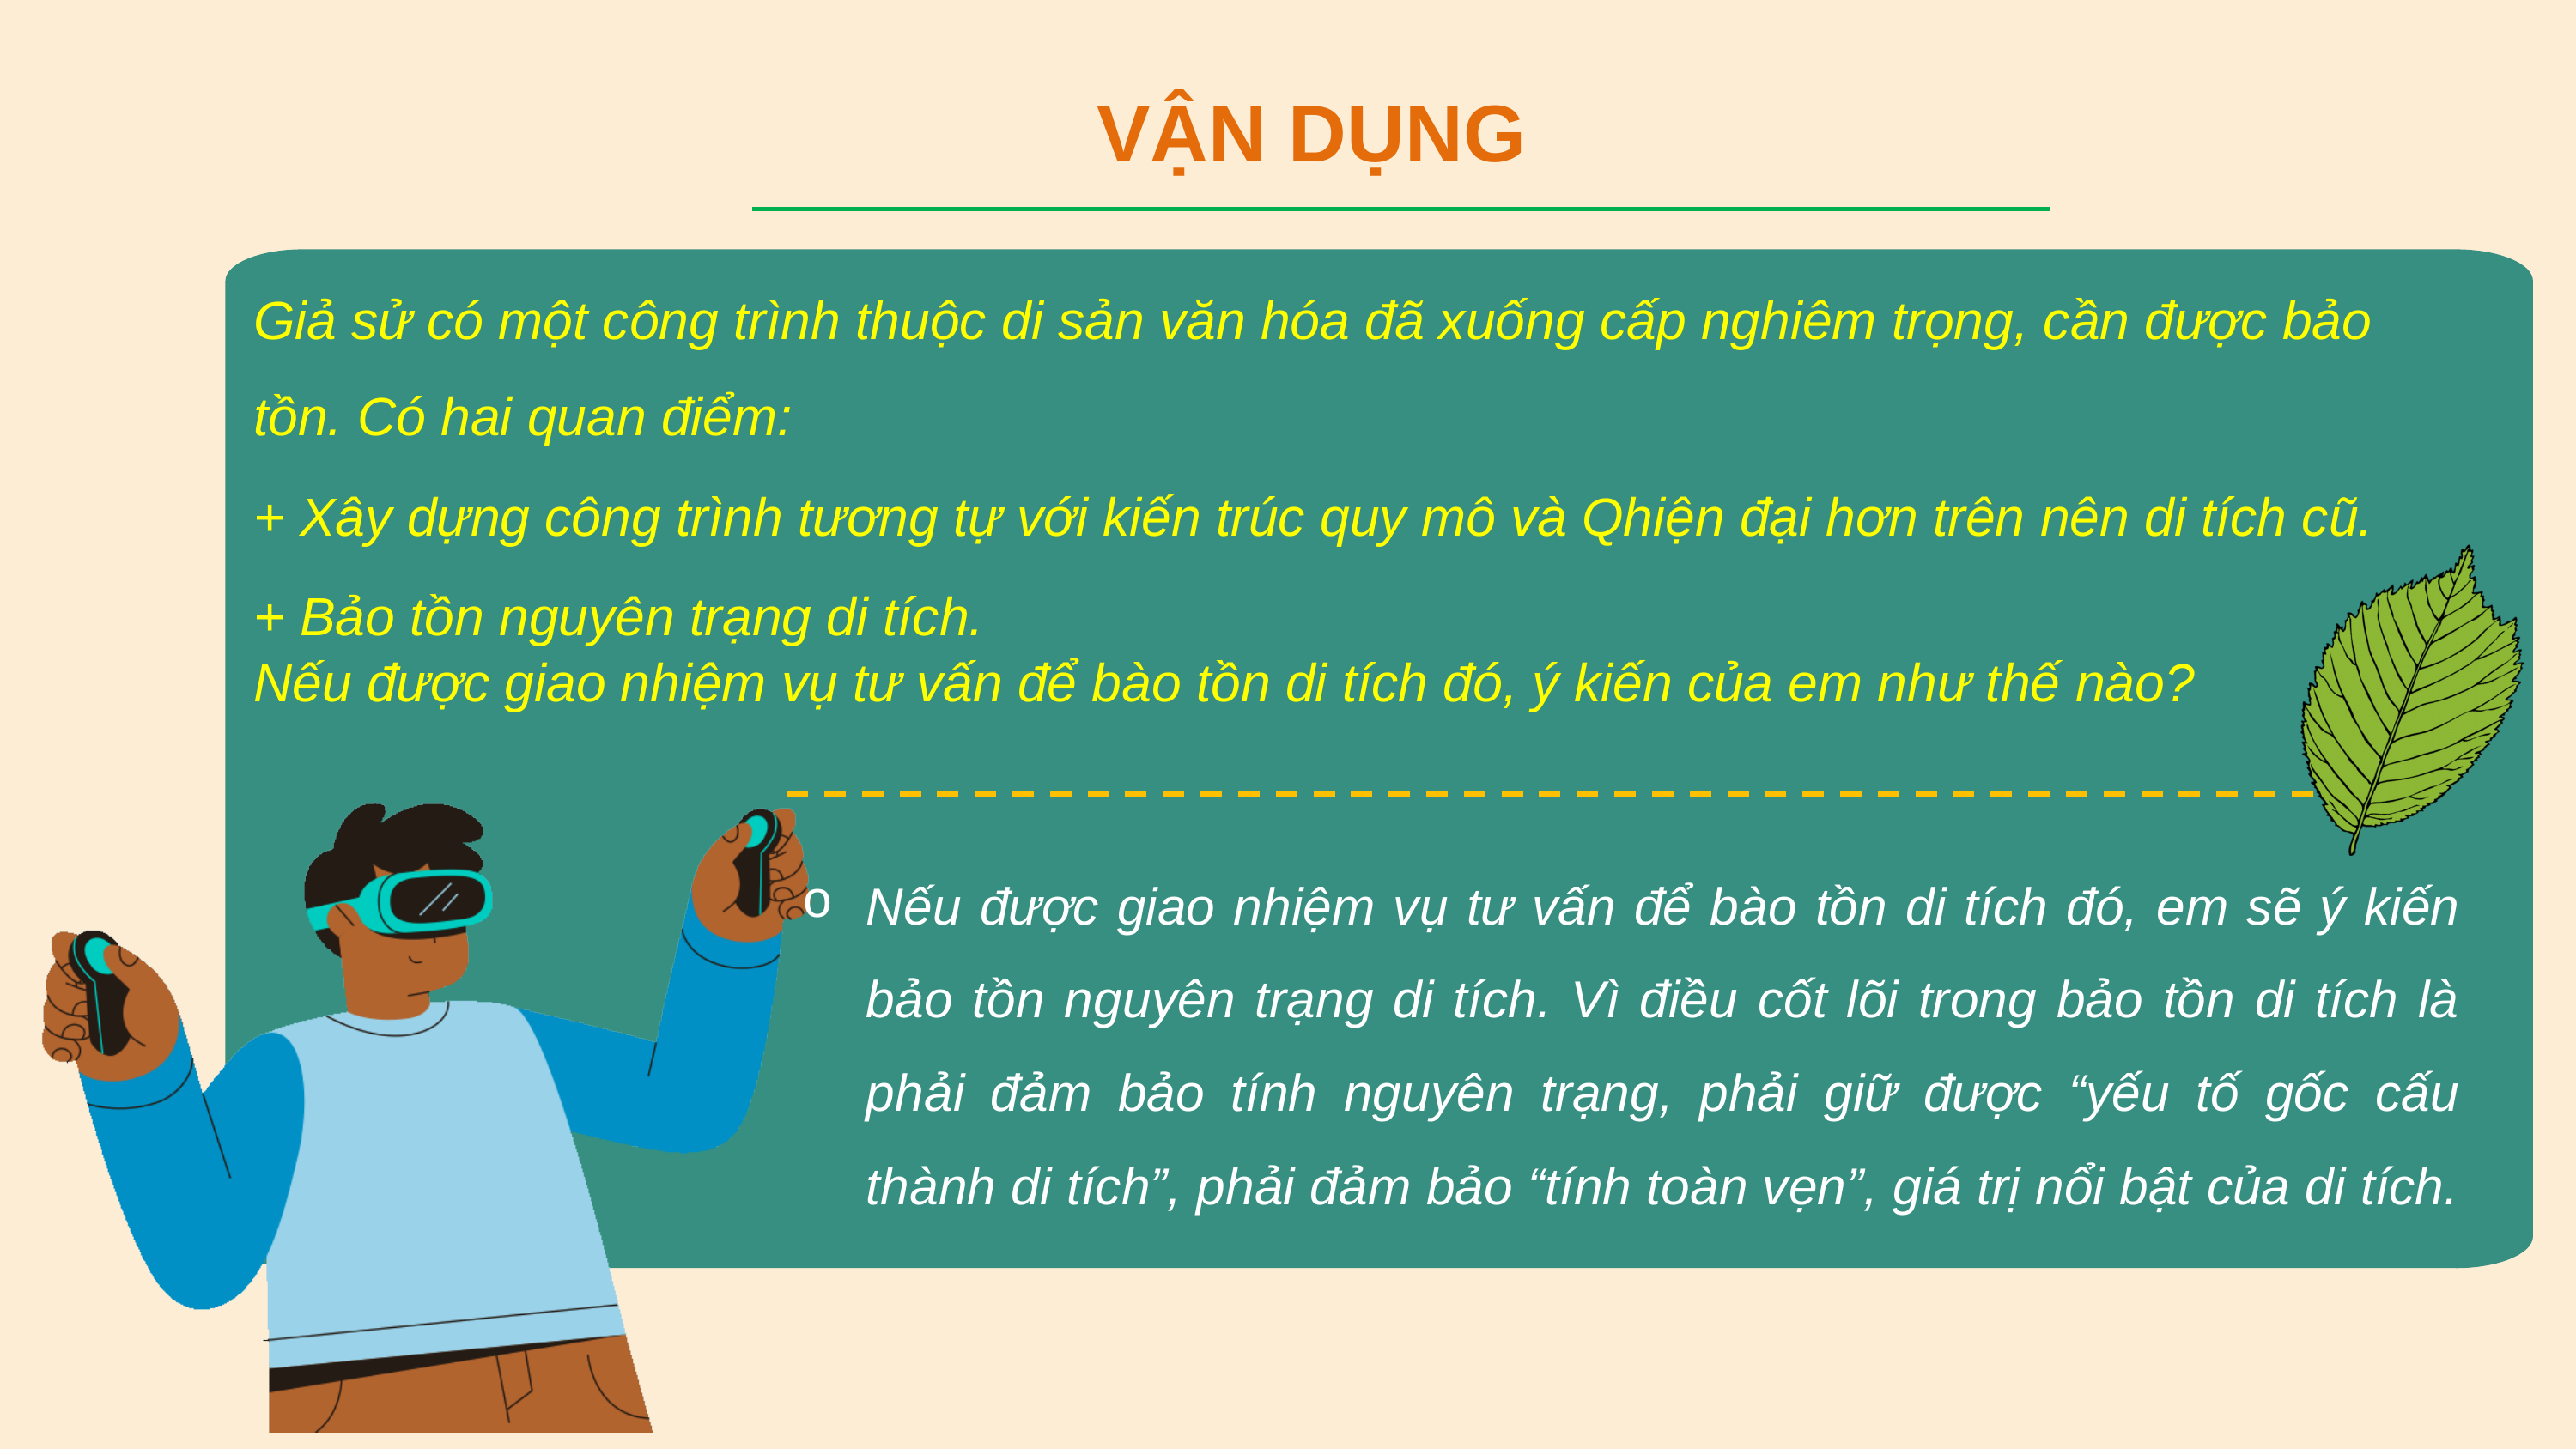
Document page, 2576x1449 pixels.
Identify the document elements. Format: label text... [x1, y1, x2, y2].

text_box VẬN DỤNG [1084, 27, 1866, 185]
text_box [225, 249, 2534, 797]
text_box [874, 804, 2534, 1269]
picture [0, 798, 871, 1433]
picture [2241, 568, 2575, 800]
